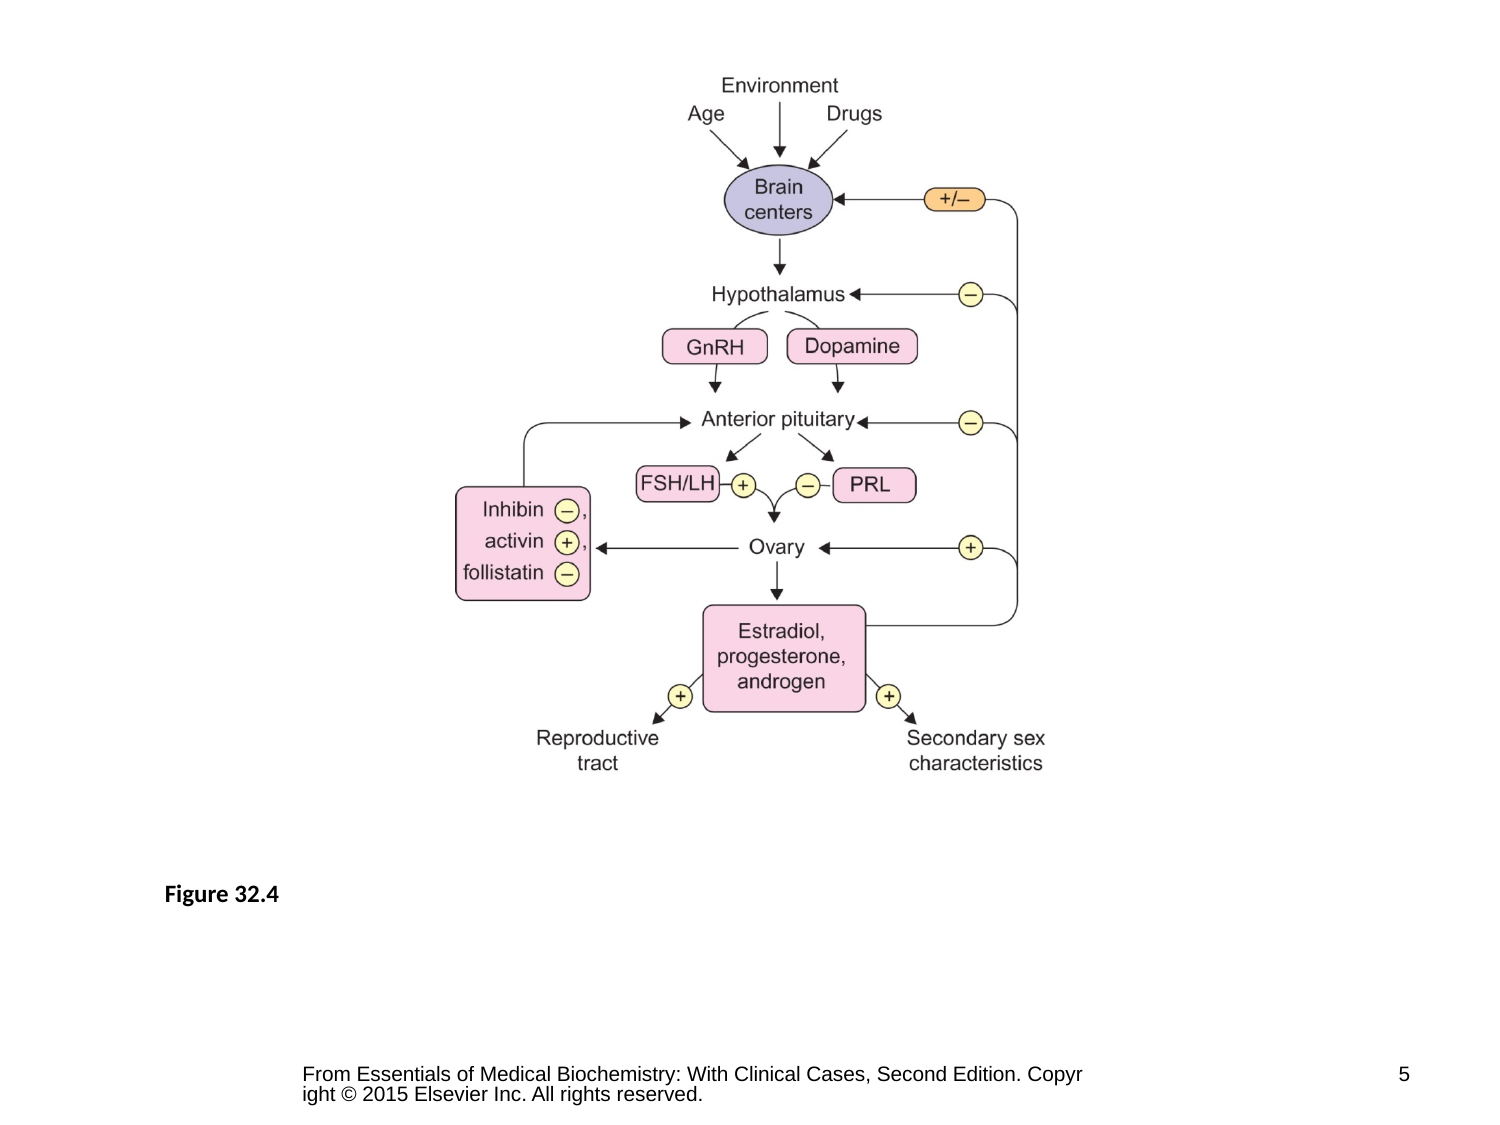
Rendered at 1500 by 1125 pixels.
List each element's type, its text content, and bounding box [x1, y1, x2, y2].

picture [455, 74, 1045, 776]
text_box Figure 32.4 [150, 870, 325, 915]
footer From Essentials of Medical Biochemistry: With Clinical Cases, Second Edition. Copyright © 2015 Elsevier Inc. All rights reserved. [287, 1042, 1074, 1103]
slide_number 5 [1074, 1042, 1425, 1103]
